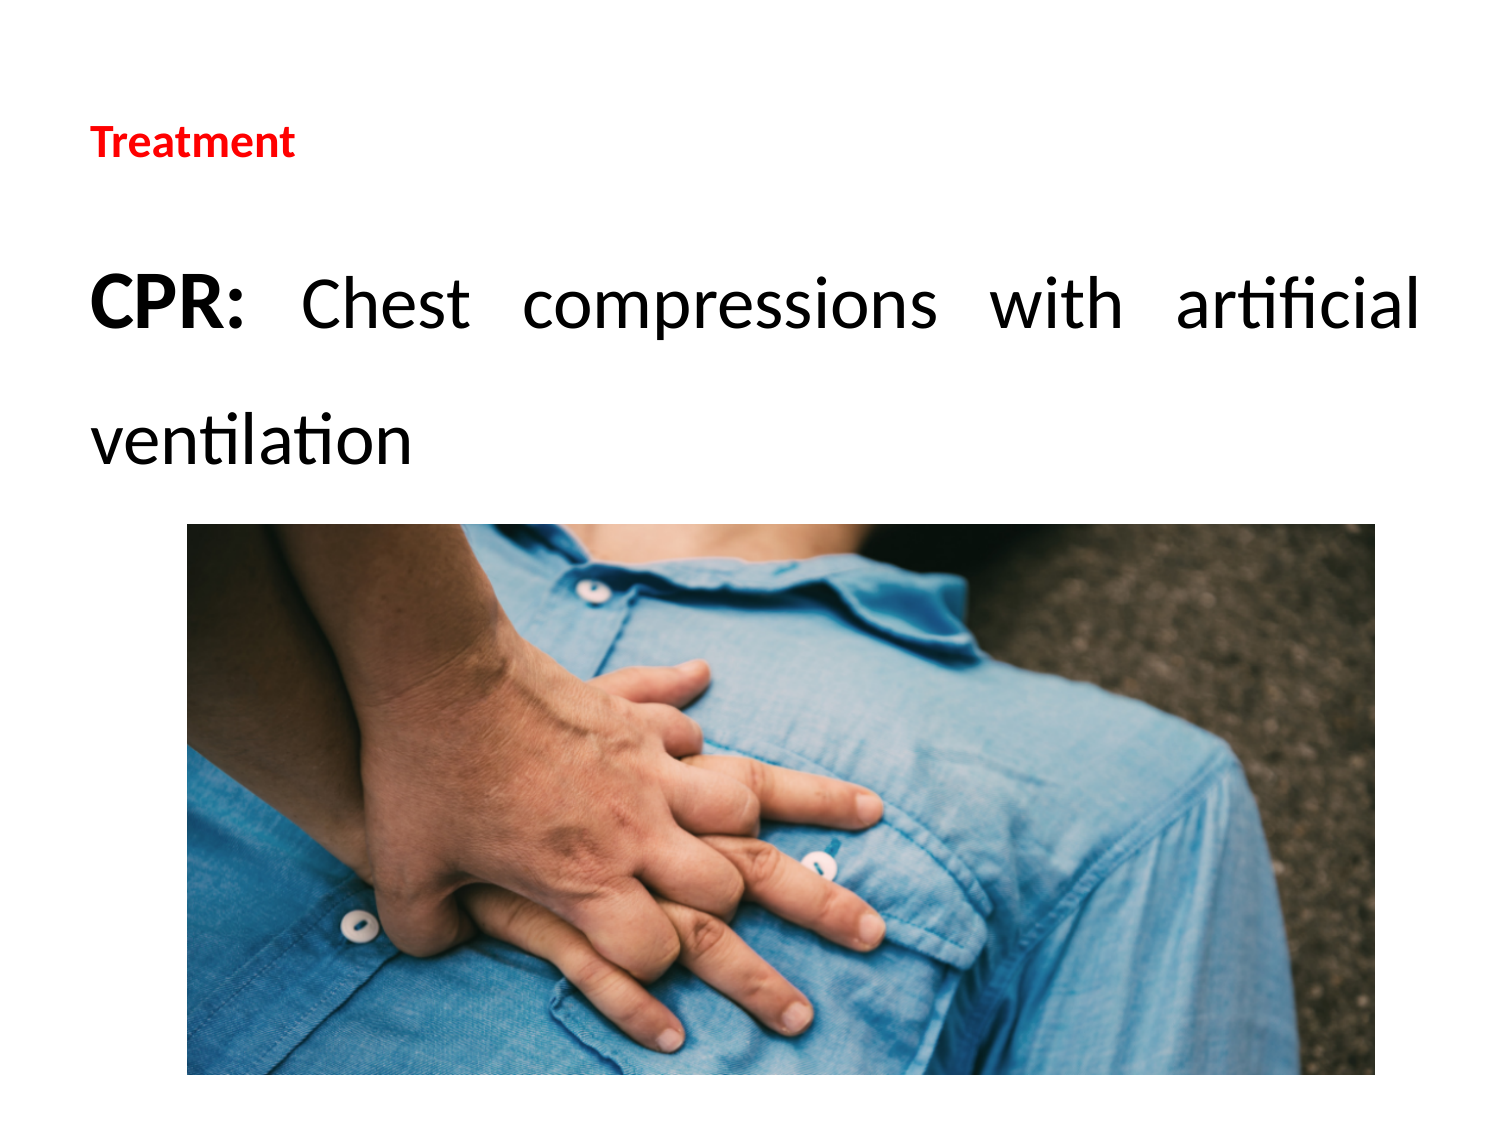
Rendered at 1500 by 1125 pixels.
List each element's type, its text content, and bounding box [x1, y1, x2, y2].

title Treatment [75, 45, 1425, 187]
list CPR: Chest compressions with artificial ventilation [75, 187, 1438, 1063]
picture [187, 524, 1376, 1076]
